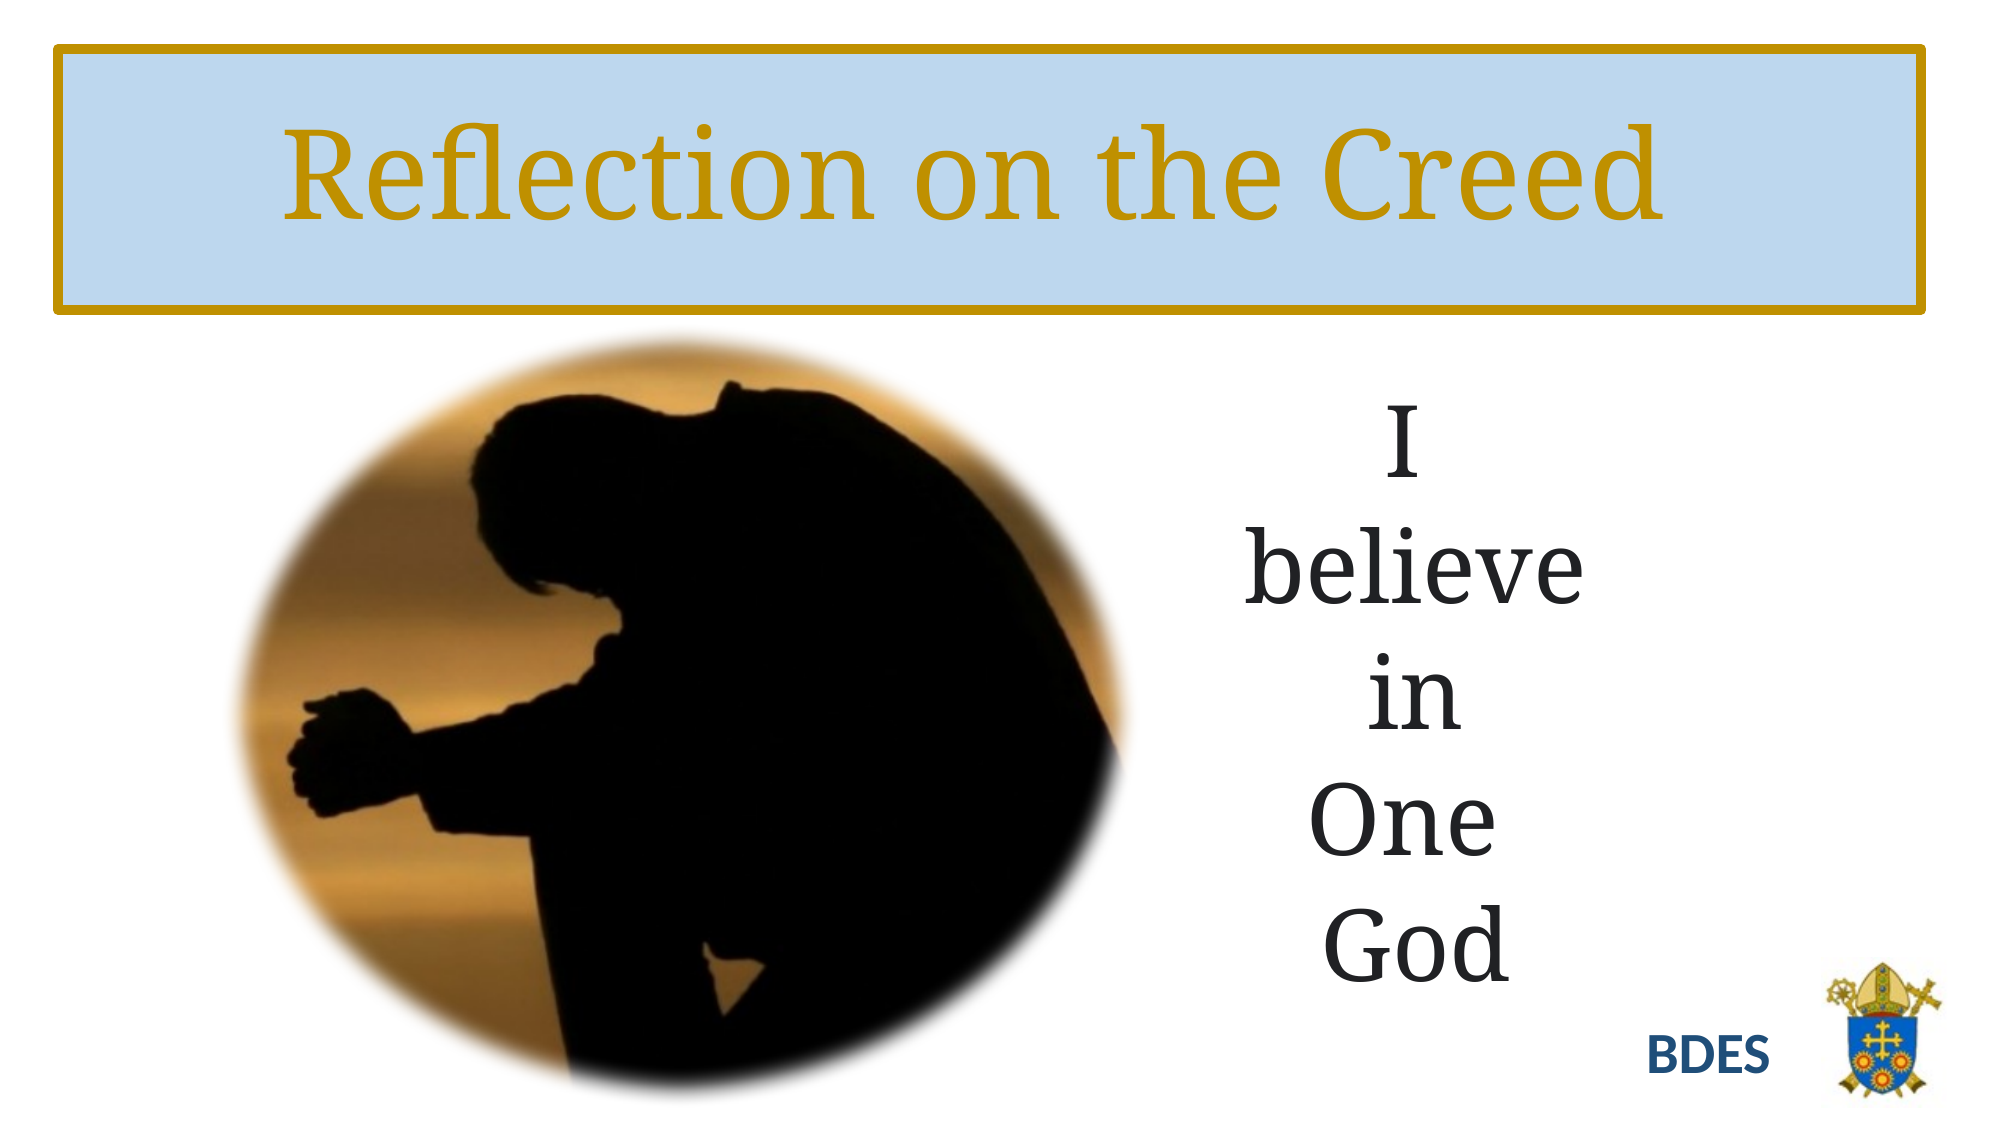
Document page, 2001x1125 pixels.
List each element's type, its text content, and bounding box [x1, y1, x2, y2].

text_box Reflection on the Creed [57, 48, 1922, 310]
picture [221, 323, 1140, 1108]
text_box I believe in One God [1140, 371, 1727, 1005]
text_box BDES [1631, 1007, 1821, 1093]
picture [1821, 957, 1948, 1108]
